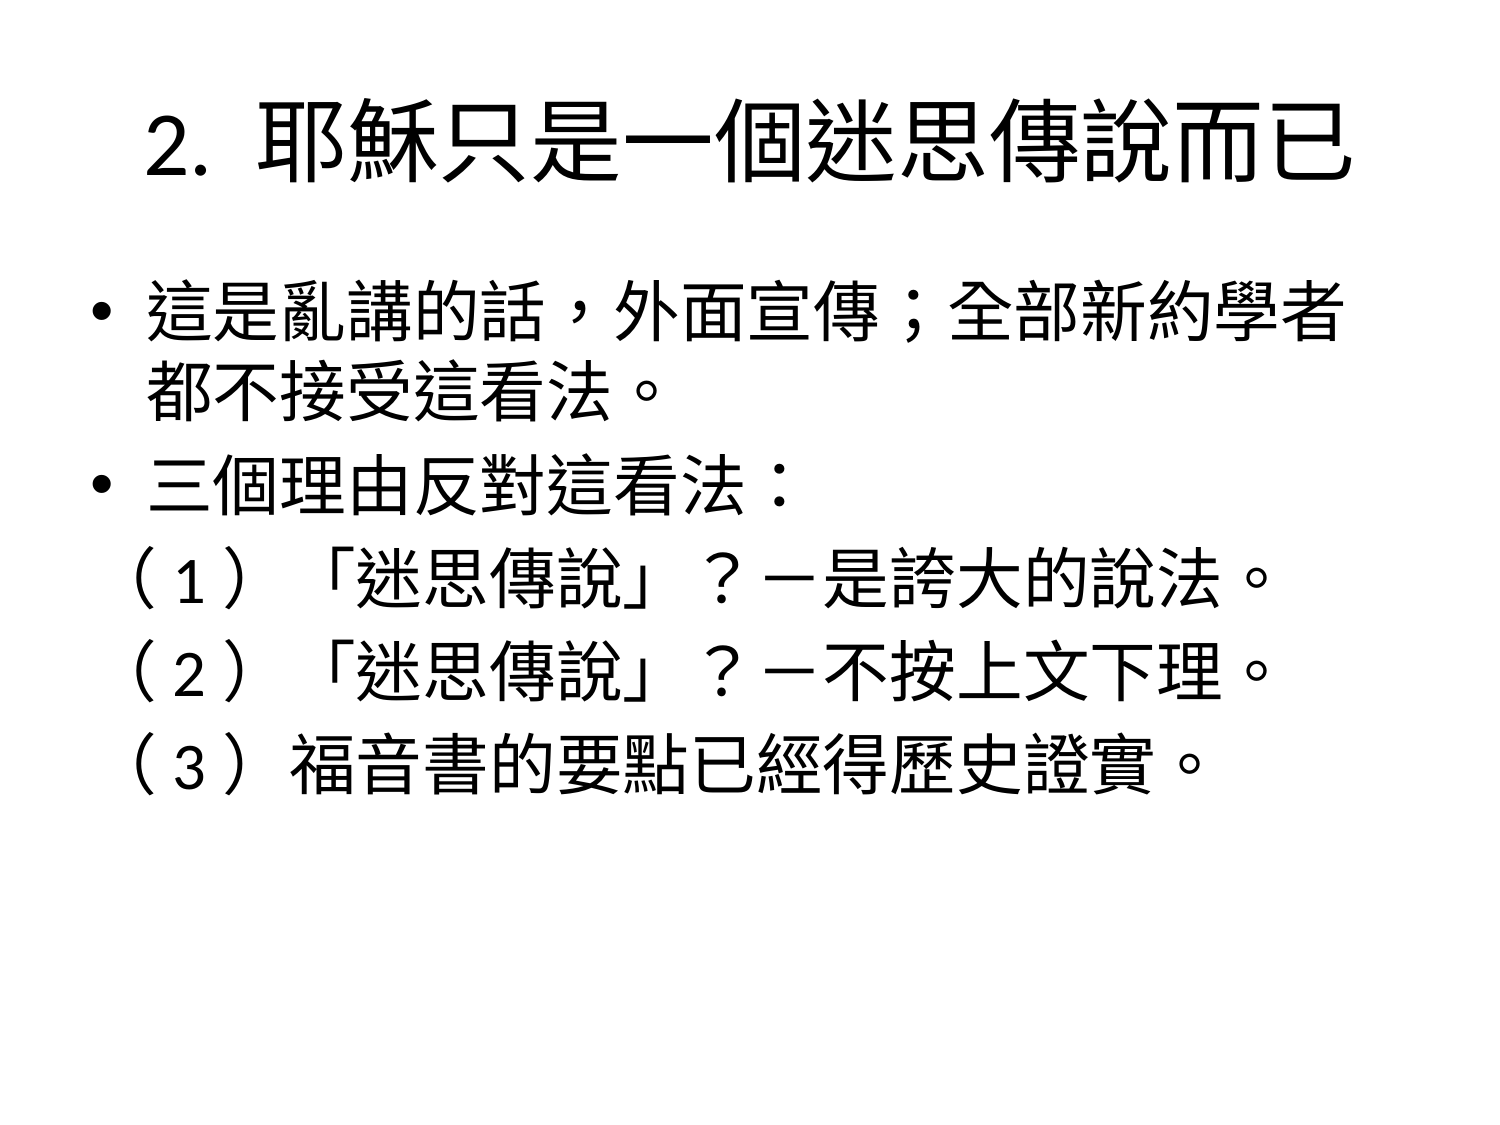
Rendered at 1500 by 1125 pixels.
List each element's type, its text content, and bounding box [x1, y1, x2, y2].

list 這是亂講的話，外面宣傳；全部新約學者都不接受這看法。 三個理由反對這看法： （1）「迷思傳說」？－是誇大的說法。 （2）「迷思傳說」？－不按上文下理。 （3）福音書的要點已經得歷史證實。 [75, 262, 1425, 1005]
title 2. 耶穌只是一個迷思傳說而已 [75, 45, 1425, 233]
